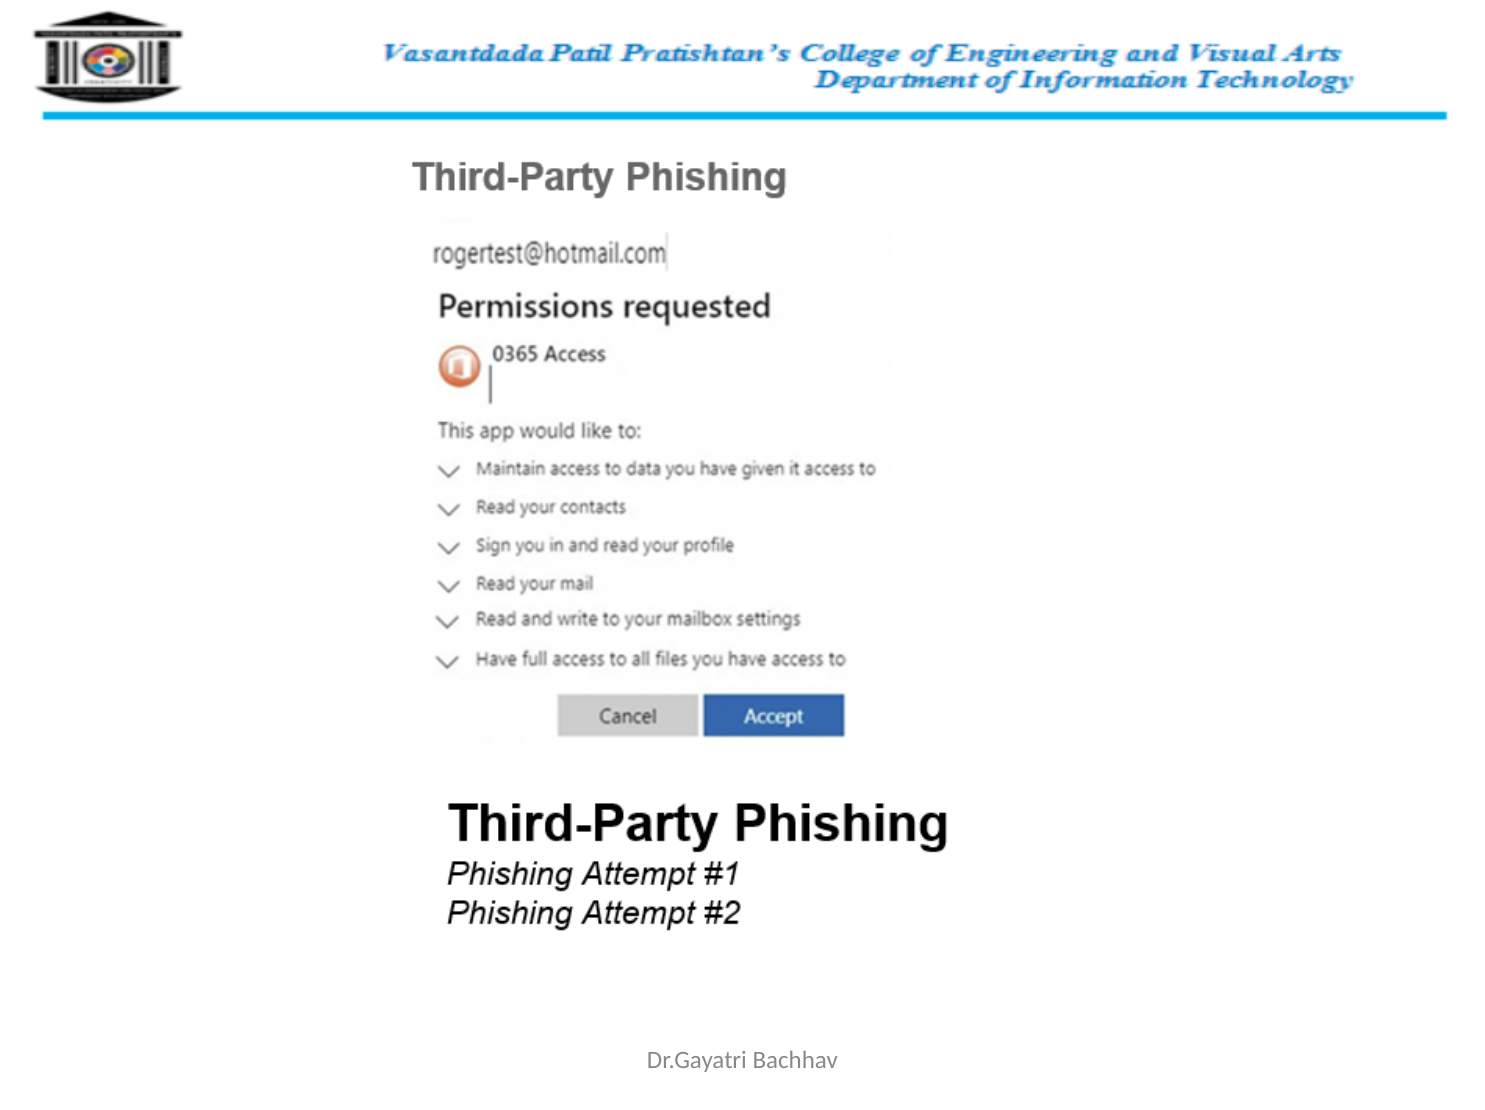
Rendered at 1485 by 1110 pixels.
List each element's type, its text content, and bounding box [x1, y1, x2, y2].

picture [0, 0, 1485, 138]
footer Dr.Gayatri Bachhav [507, 1028, 978, 1088]
picture [400, 153, 1085, 957]
